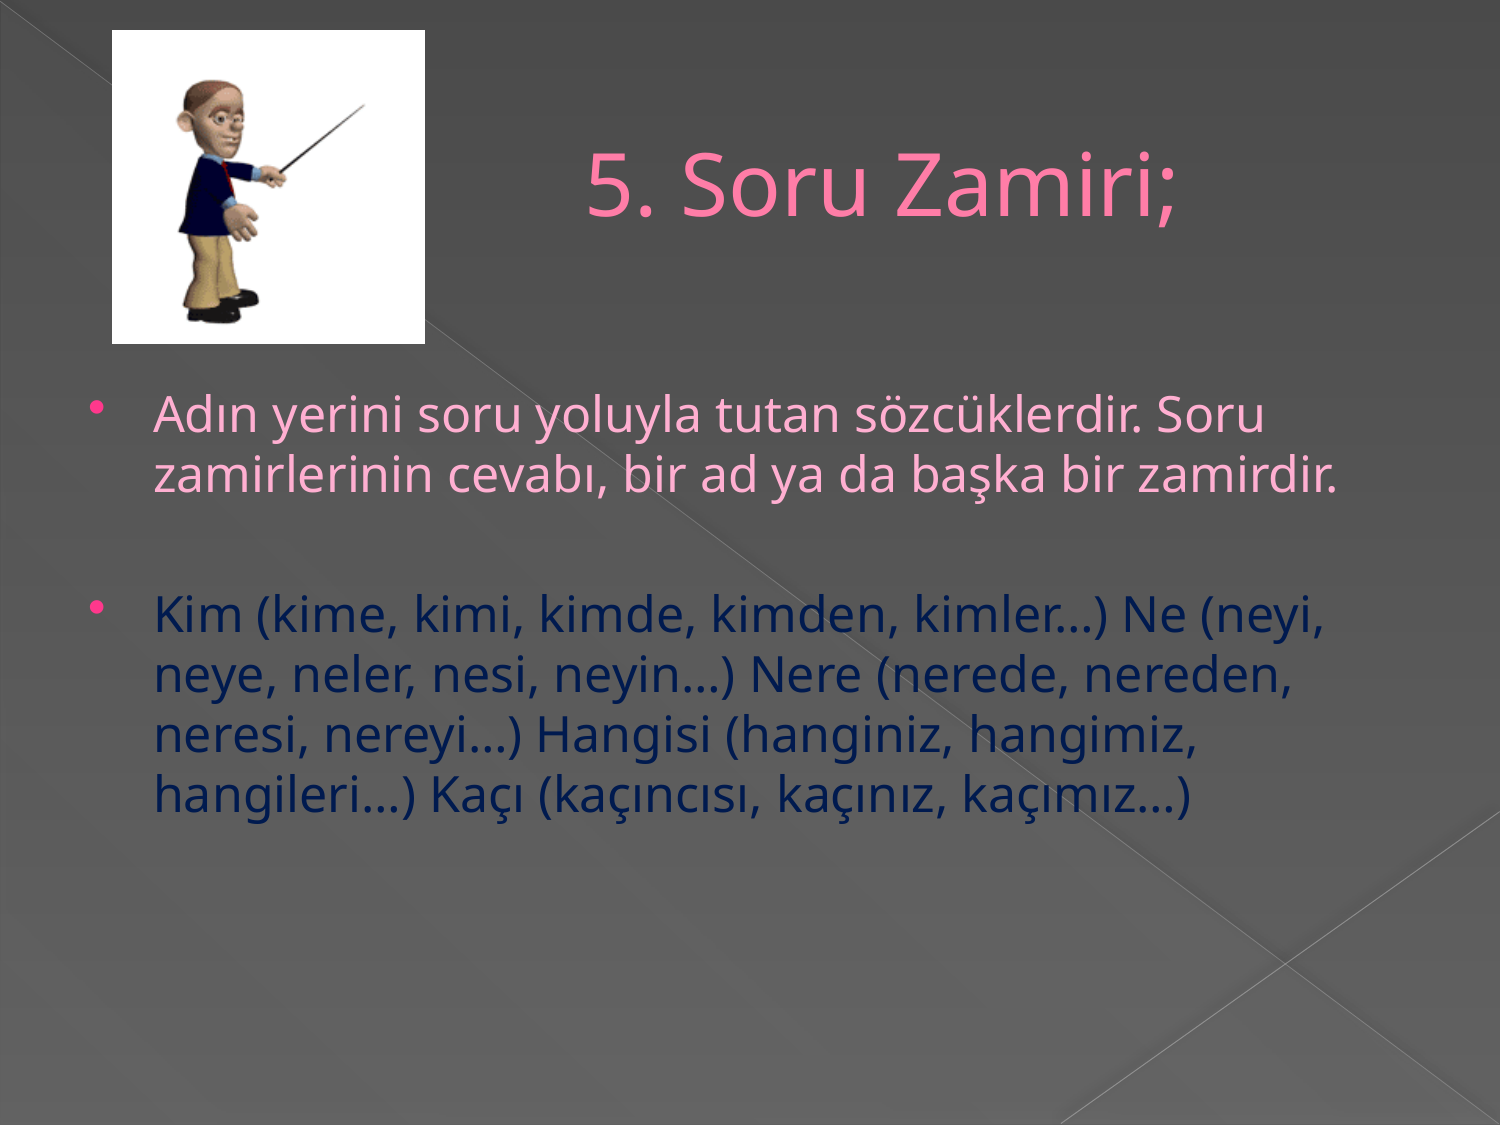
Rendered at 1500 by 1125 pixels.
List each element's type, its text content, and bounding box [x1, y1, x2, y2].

picture [111, 30, 425, 344]
title 5. Soru Zamiri; [490, 66, 1500, 296]
list Adın yerini soru yoluyla tutan sözcüklerdir. Soru zamirlerinin cevabı, bir ad ya da başka bir zamirdir. Kim (kime, kimi, kimde, kimden, kimler…) Ne (neyi, neye, neler, nesi, neyin…) Nere (nerede, nereden, neresi, nereyi…) Hangisi (hanginiz, hangimiz, hangileri…) Kaçı (kaçıncısı, kaçınız, kaçımız…) [64, 375, 1415, 1125]
